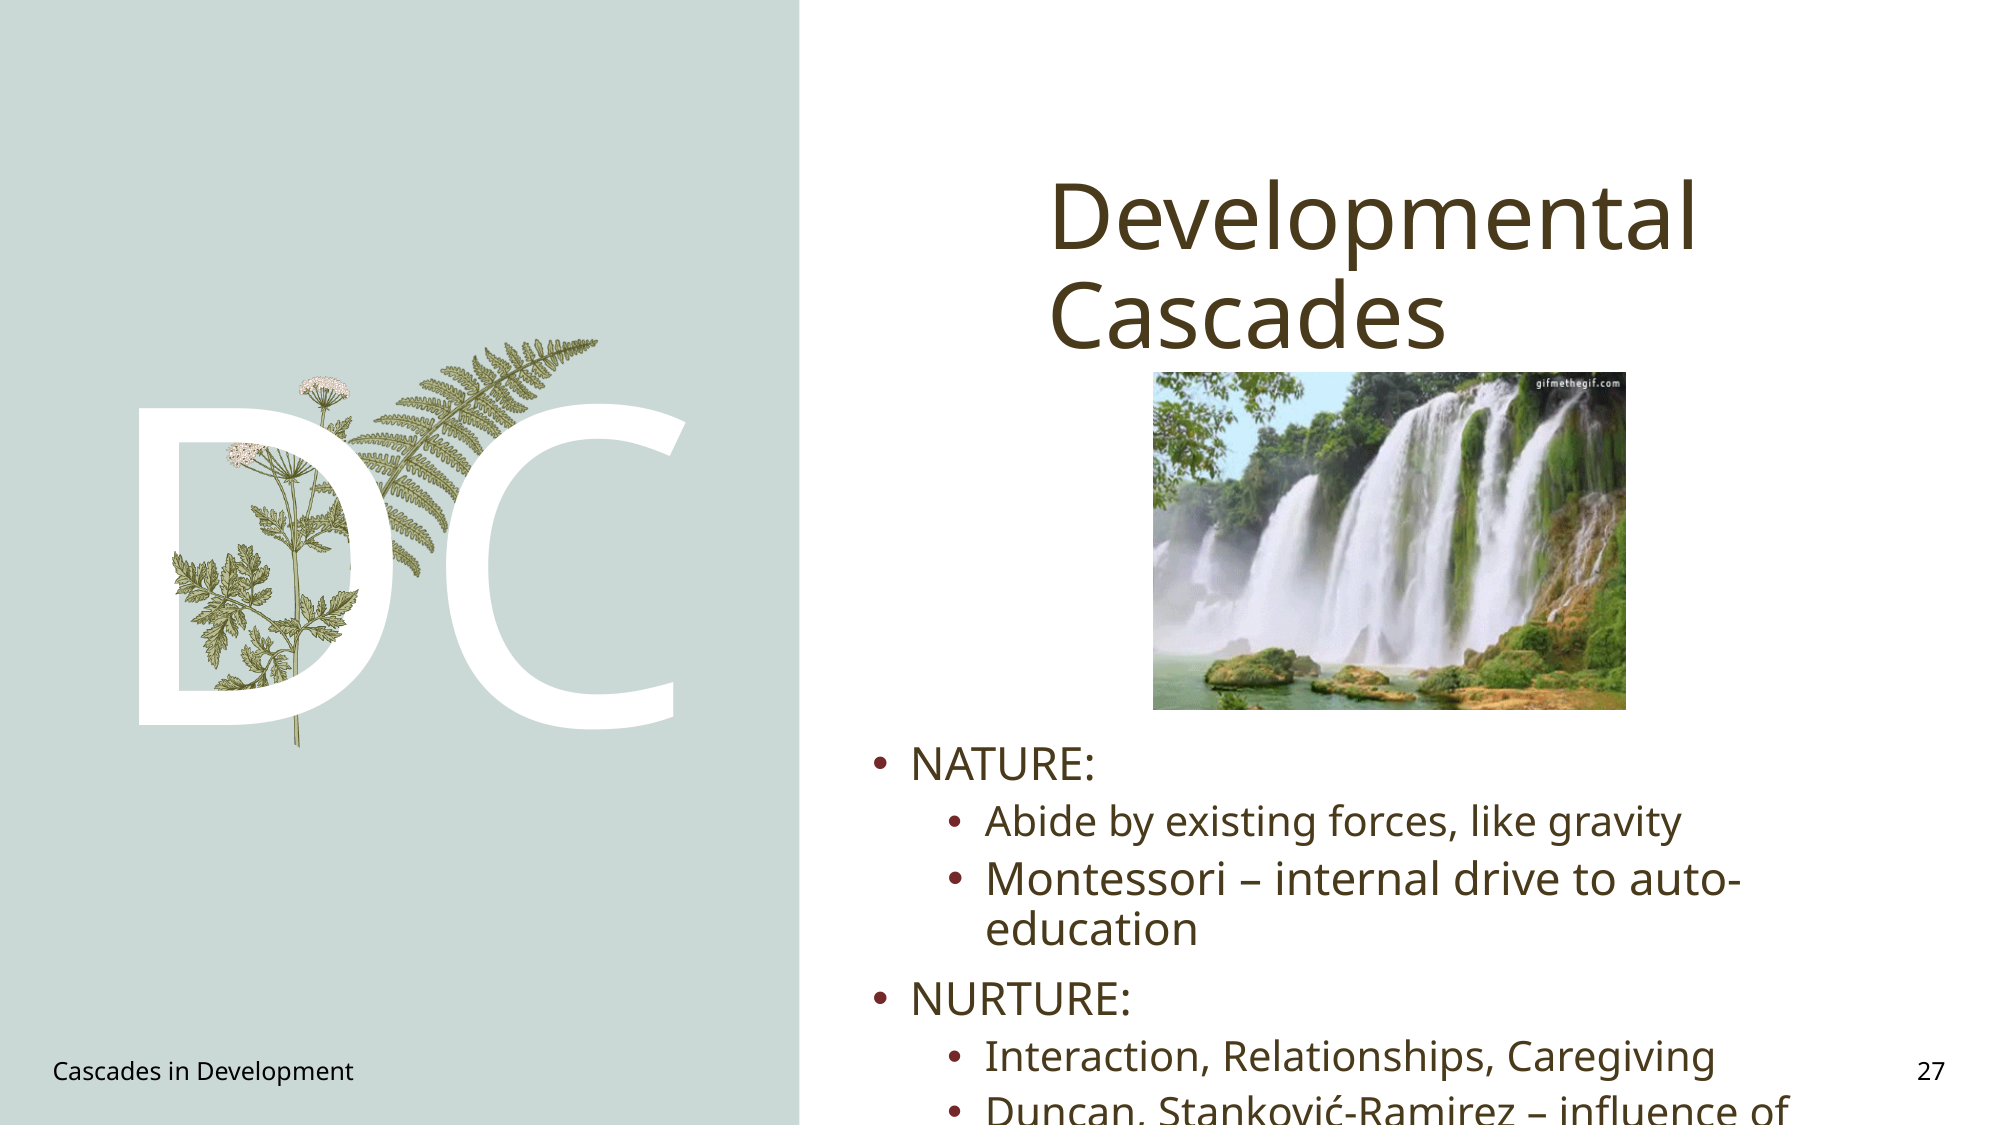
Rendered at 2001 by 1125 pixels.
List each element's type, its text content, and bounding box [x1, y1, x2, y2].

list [1153, 372, 1626, 710]
footer Cascades in Development [37, 1042, 713, 1103]
title Developmental Cascades [1031, 160, 1848, 378]
picture [162, 541, 368, 672]
slide_number 27 [1510, 1042, 1961, 1103]
list DC [76, 233, 720, 930]
list NATURE: Abide by existing forces, like gravity Montessori – internal drive to auto-education NURTURE: Interaction, Relationships, Caregiving Duncan, Stanković-Ramirez – influence of environment [857, 733, 1943, 1103]
